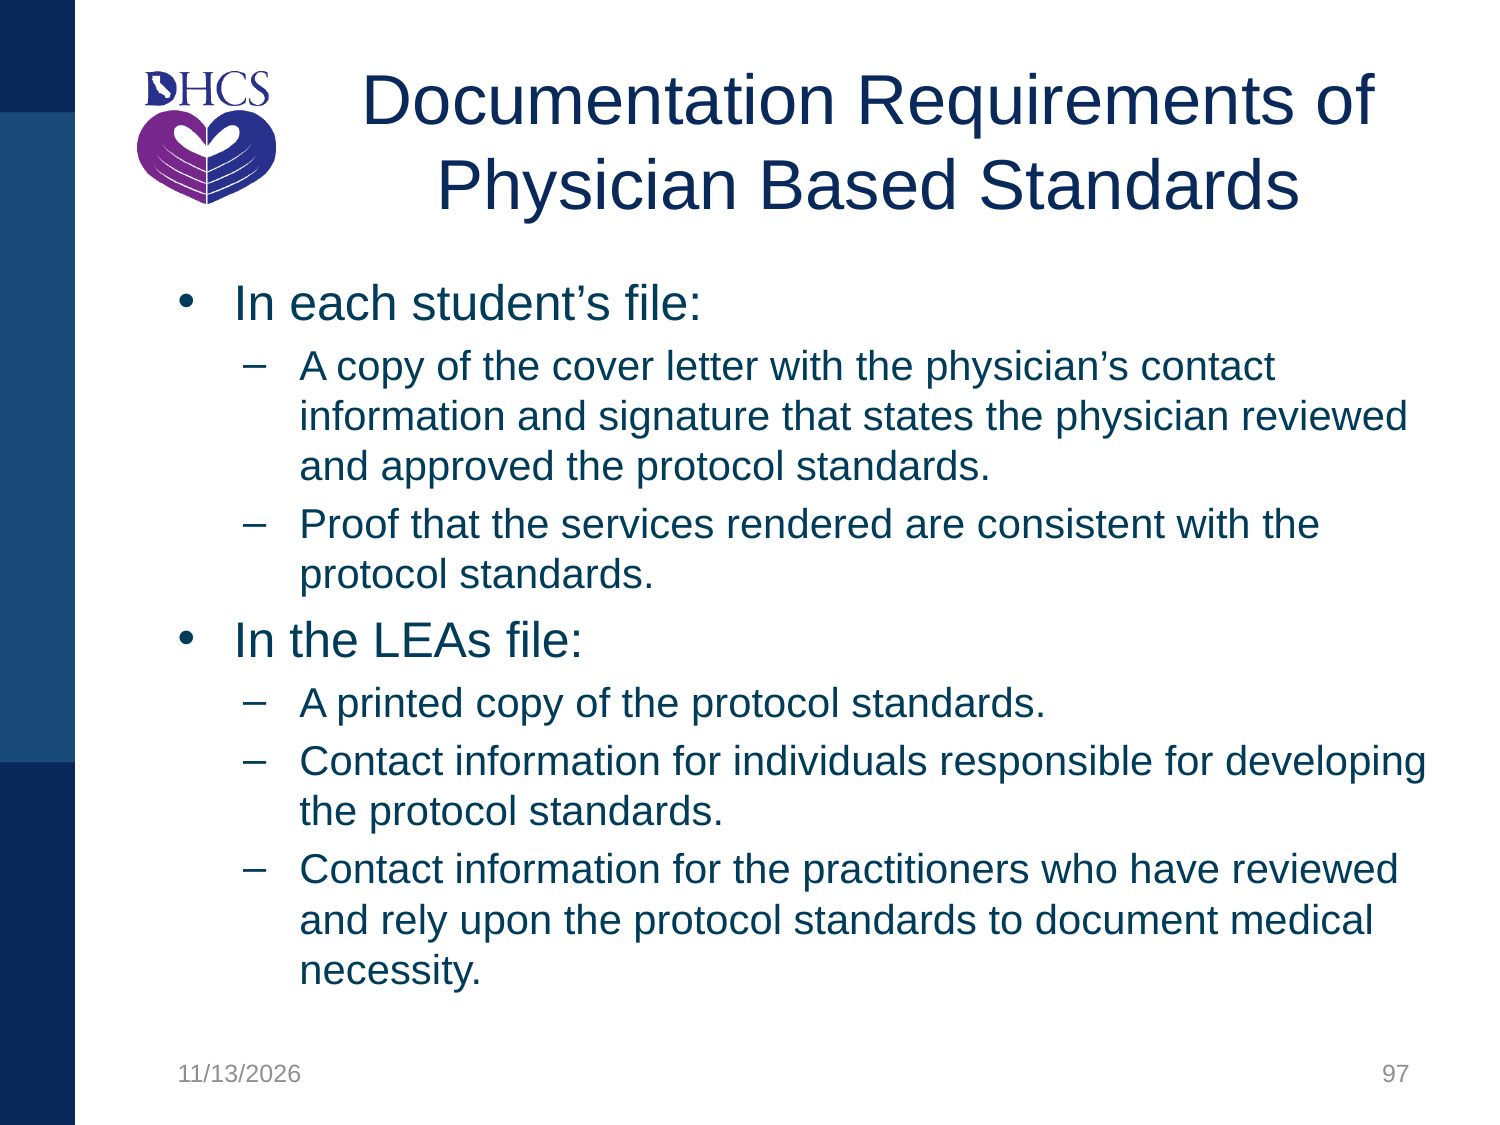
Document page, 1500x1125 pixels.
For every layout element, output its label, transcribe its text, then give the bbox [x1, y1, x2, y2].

list In each student’s file: A copy of the cover letter with the physician’s contact information and signature that states the physician reviewed and approved the protocol standards. Proof that the services rendered are consistent with the protocol standards. In the LEAs file: A printed copy of the protocol standards. Contact information for individuals responsible for developing the protocol standards. Contact information for the practitioners who have reviewed and rely upon the protocol standards to document medical necessity. [162, 262, 1463, 1005]
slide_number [162, 1042, 513, 1103]
picture [137, 71, 275, 204]
slide_number 97 [1074, 1042, 1425, 1103]
title Documentation Requirements of Physician Based Standards [275, 45, 1463, 233]
